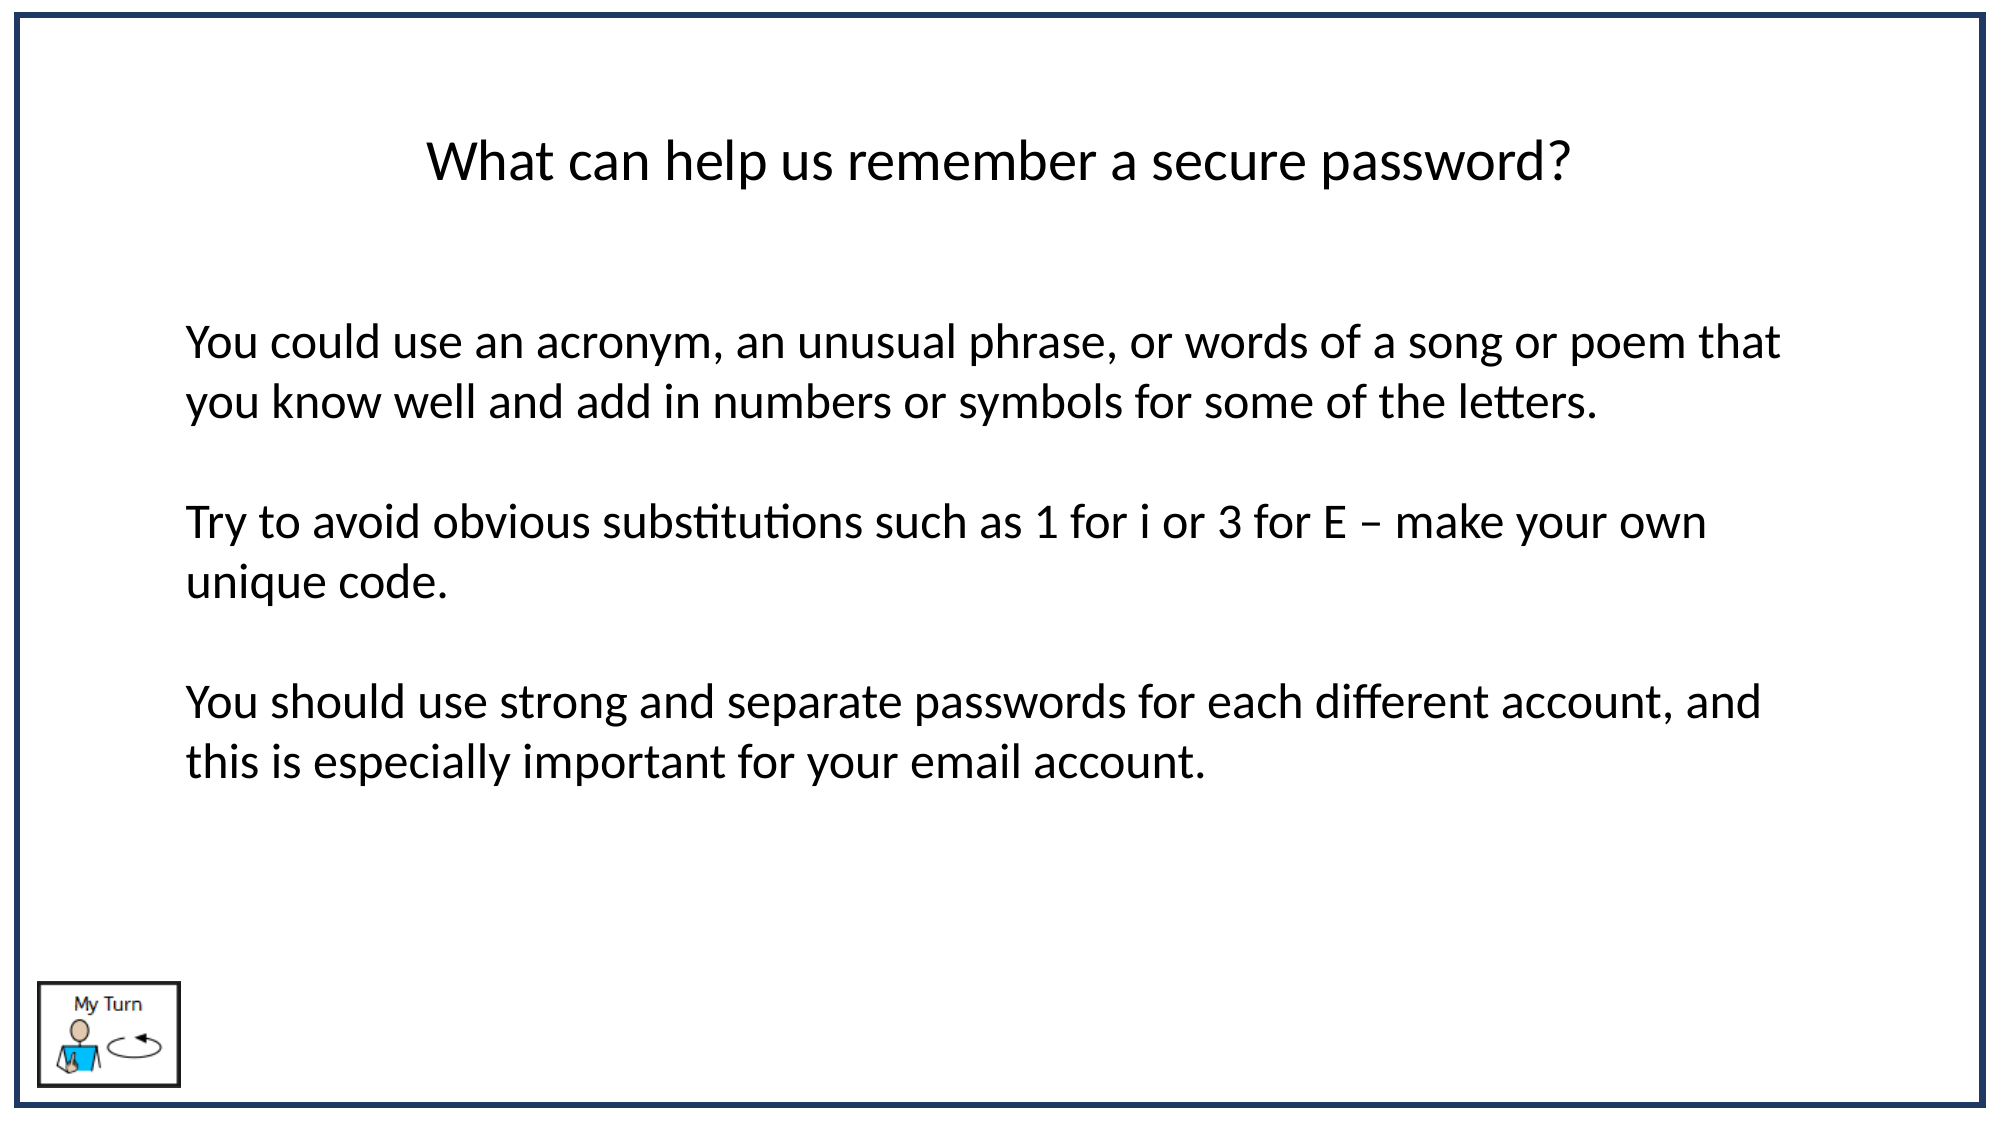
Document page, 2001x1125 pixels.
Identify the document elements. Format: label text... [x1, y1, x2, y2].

text_box What can help us remember a secure password? [411, 114, 1589, 200]
text_box You could use an acronym, an unusual phrase, or words of a song or poem that you know well and add in numbers or symbols for some of the letters. Try to avoid obvious substitutions such as 1 for i or 3 for E – make your own unique code. You should use strong and separate passwords for each different account, and this is especially important for your email account. [170, 300, 1800, 796]
picture [37, 981, 181, 1088]
text_box [16, 14, 1983, 1106]
